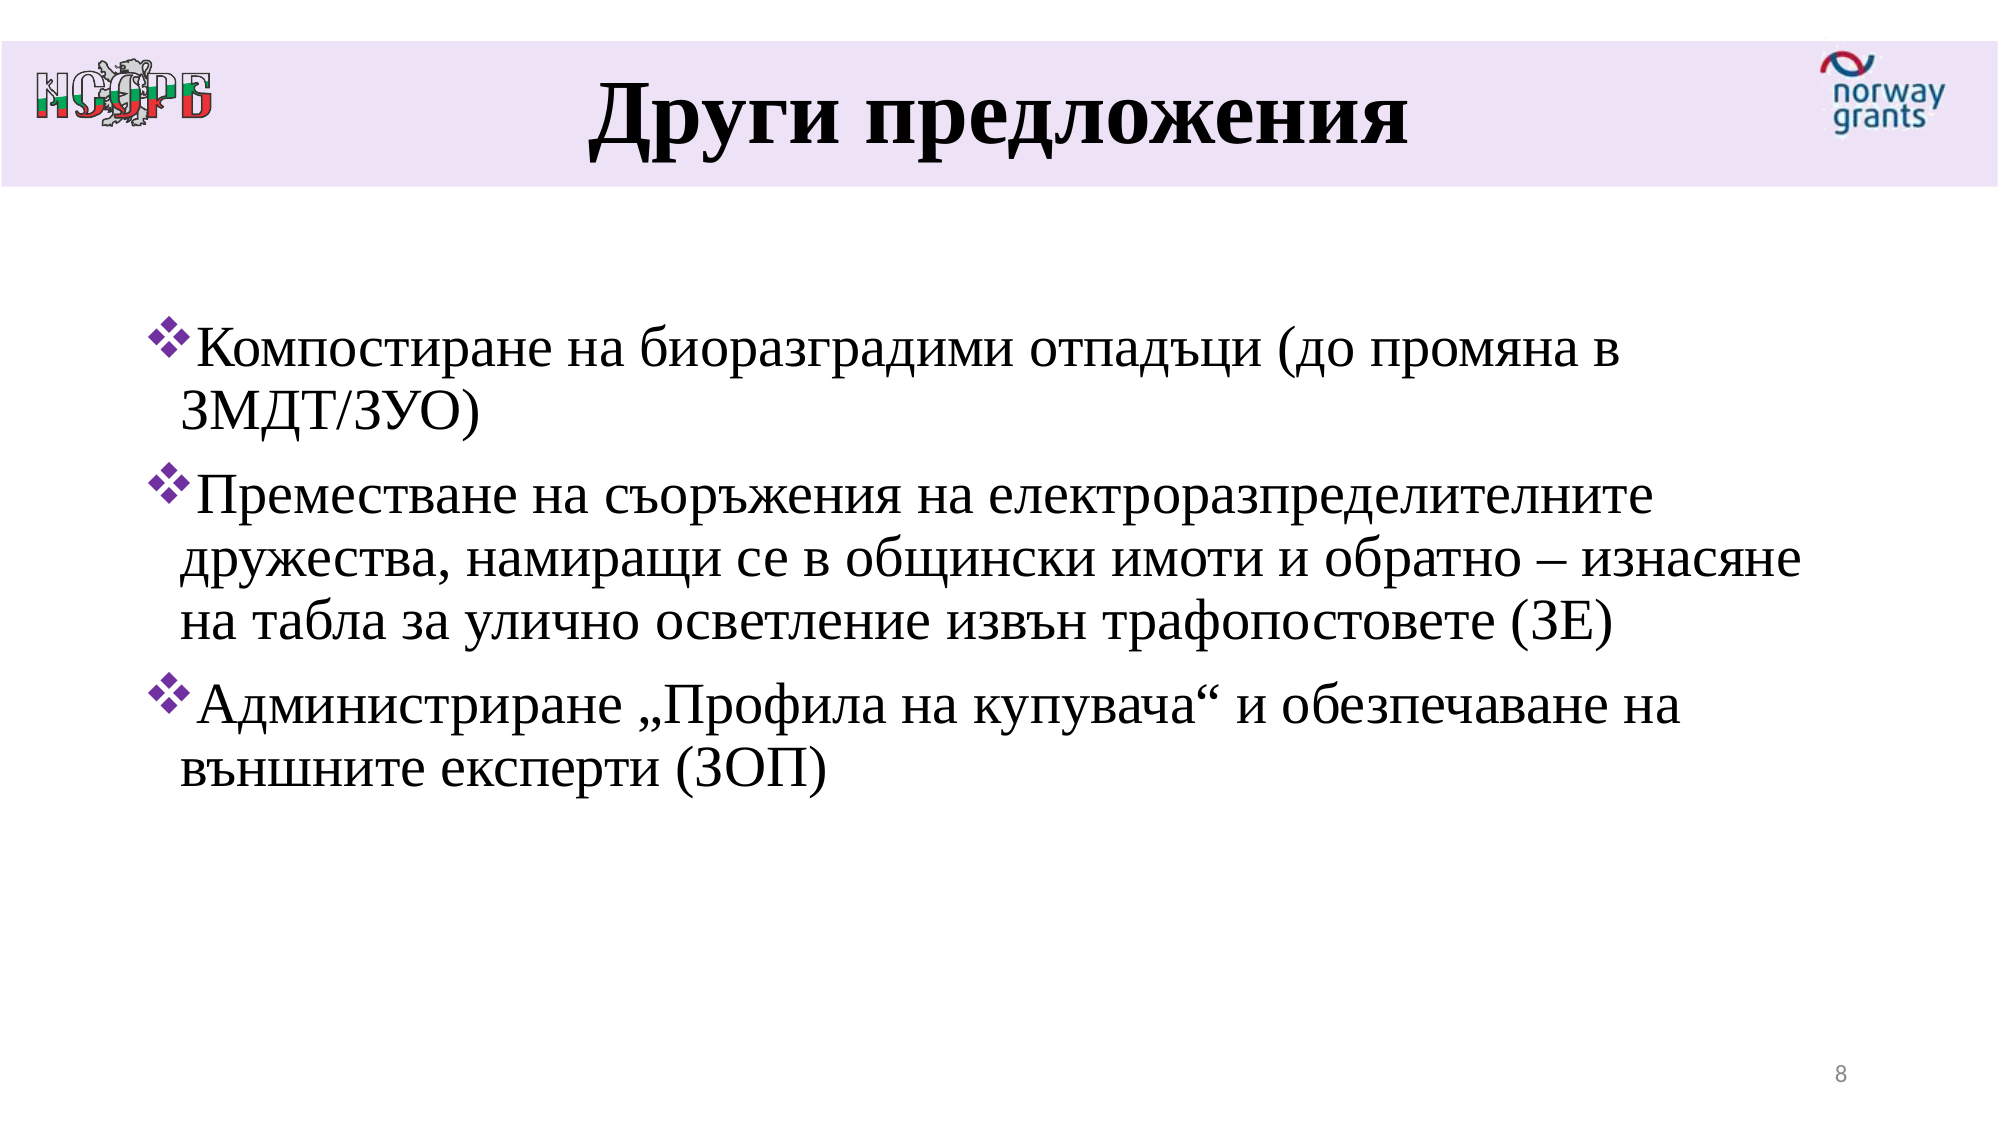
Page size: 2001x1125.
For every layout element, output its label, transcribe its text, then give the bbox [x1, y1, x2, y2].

picture [1795, 37, 1972, 150]
text_box Други предложения [1, 41, 1998, 187]
slide_number 8 [1412, 1042, 1863, 1103]
list Компостиране на биоразградими отпадъци (до промяна в ЗМДТ/ЗУО) Преместване на съоръжения на електроразпределителните дружества, намиращи се в общински имоти и обратно – изнасяне на табла за улично осветление извън трафопостовете (ЗЕ) Администриране „Профила на купувача“ и обезпечаване на външните експерти (ЗОП) [127, 308, 1854, 849]
picture [36, 57, 212, 129]
